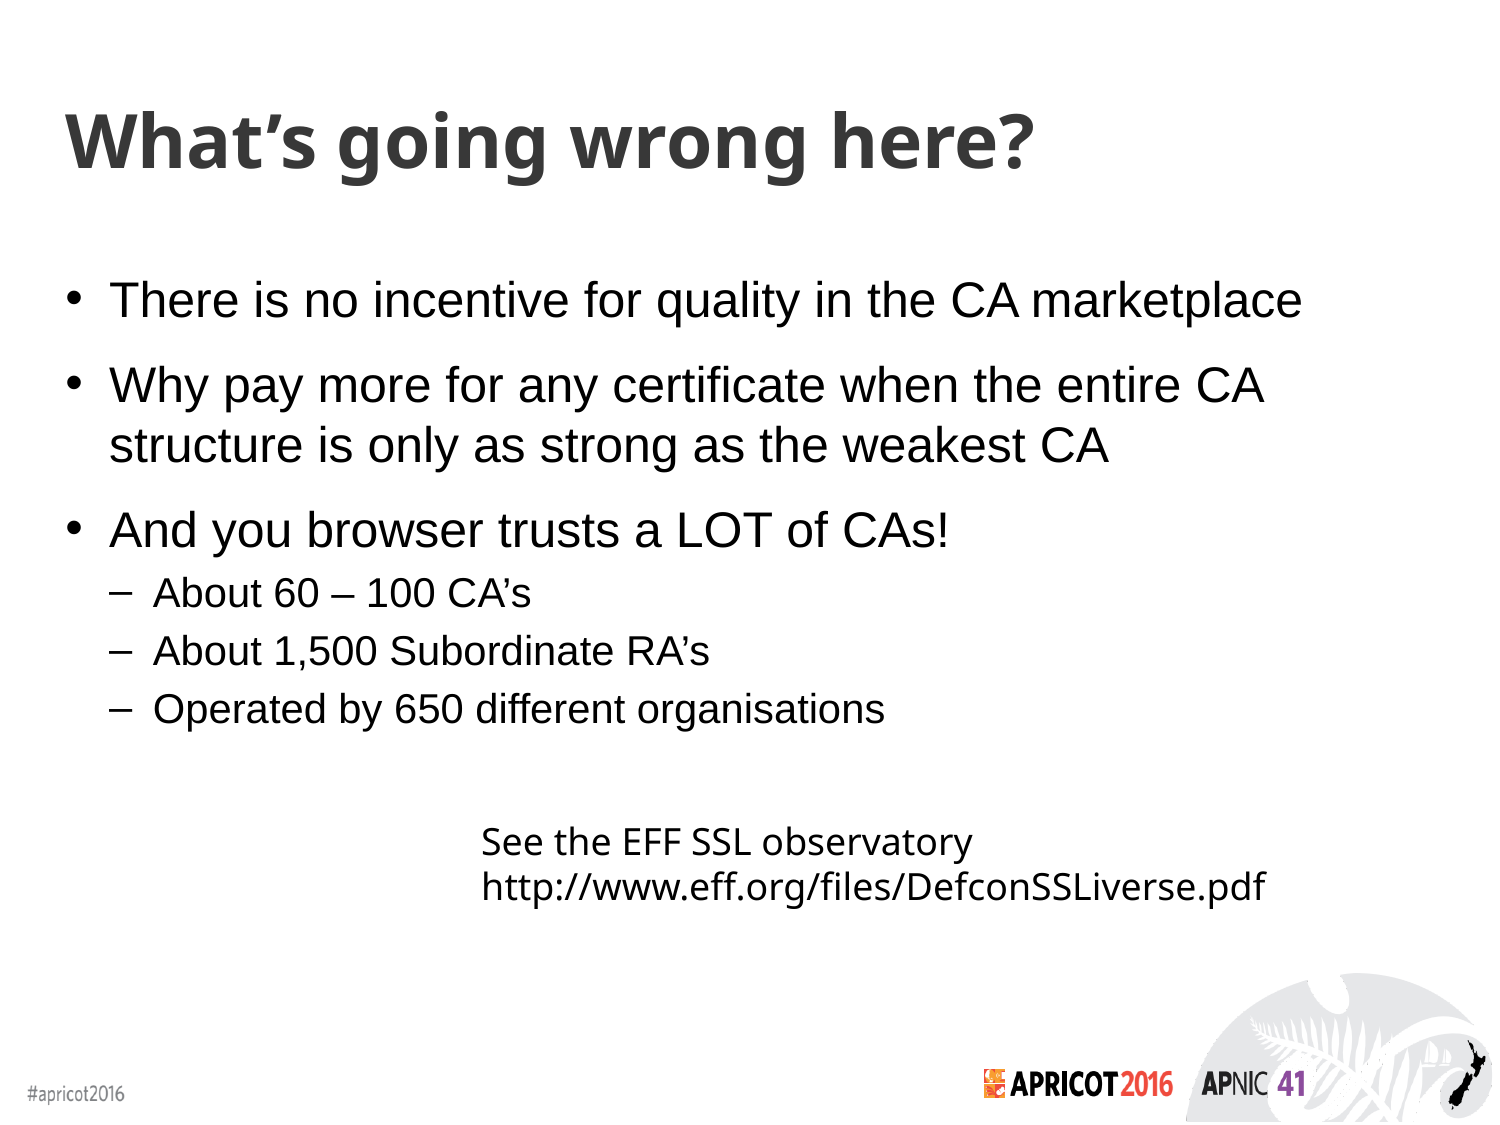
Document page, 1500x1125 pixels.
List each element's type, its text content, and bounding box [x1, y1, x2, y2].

list There is no incentive for quality in the CA marketplace Why pay more for any certificate when the entire CA structure is only as strong as the weakest CA And you browser trusts a LOT of CAs! About 60 – 100 CA’s About 1,500 Subordinate RA’s Operated by 650 different organisations [65, 267, 1436, 1016]
text_box See the EFF SSL observatory http://www.eff.org/files/DefconSSLiverse.pdf [466, 810, 1500, 961]
title What’s going wrong here? [64, 45, 1436, 233]
